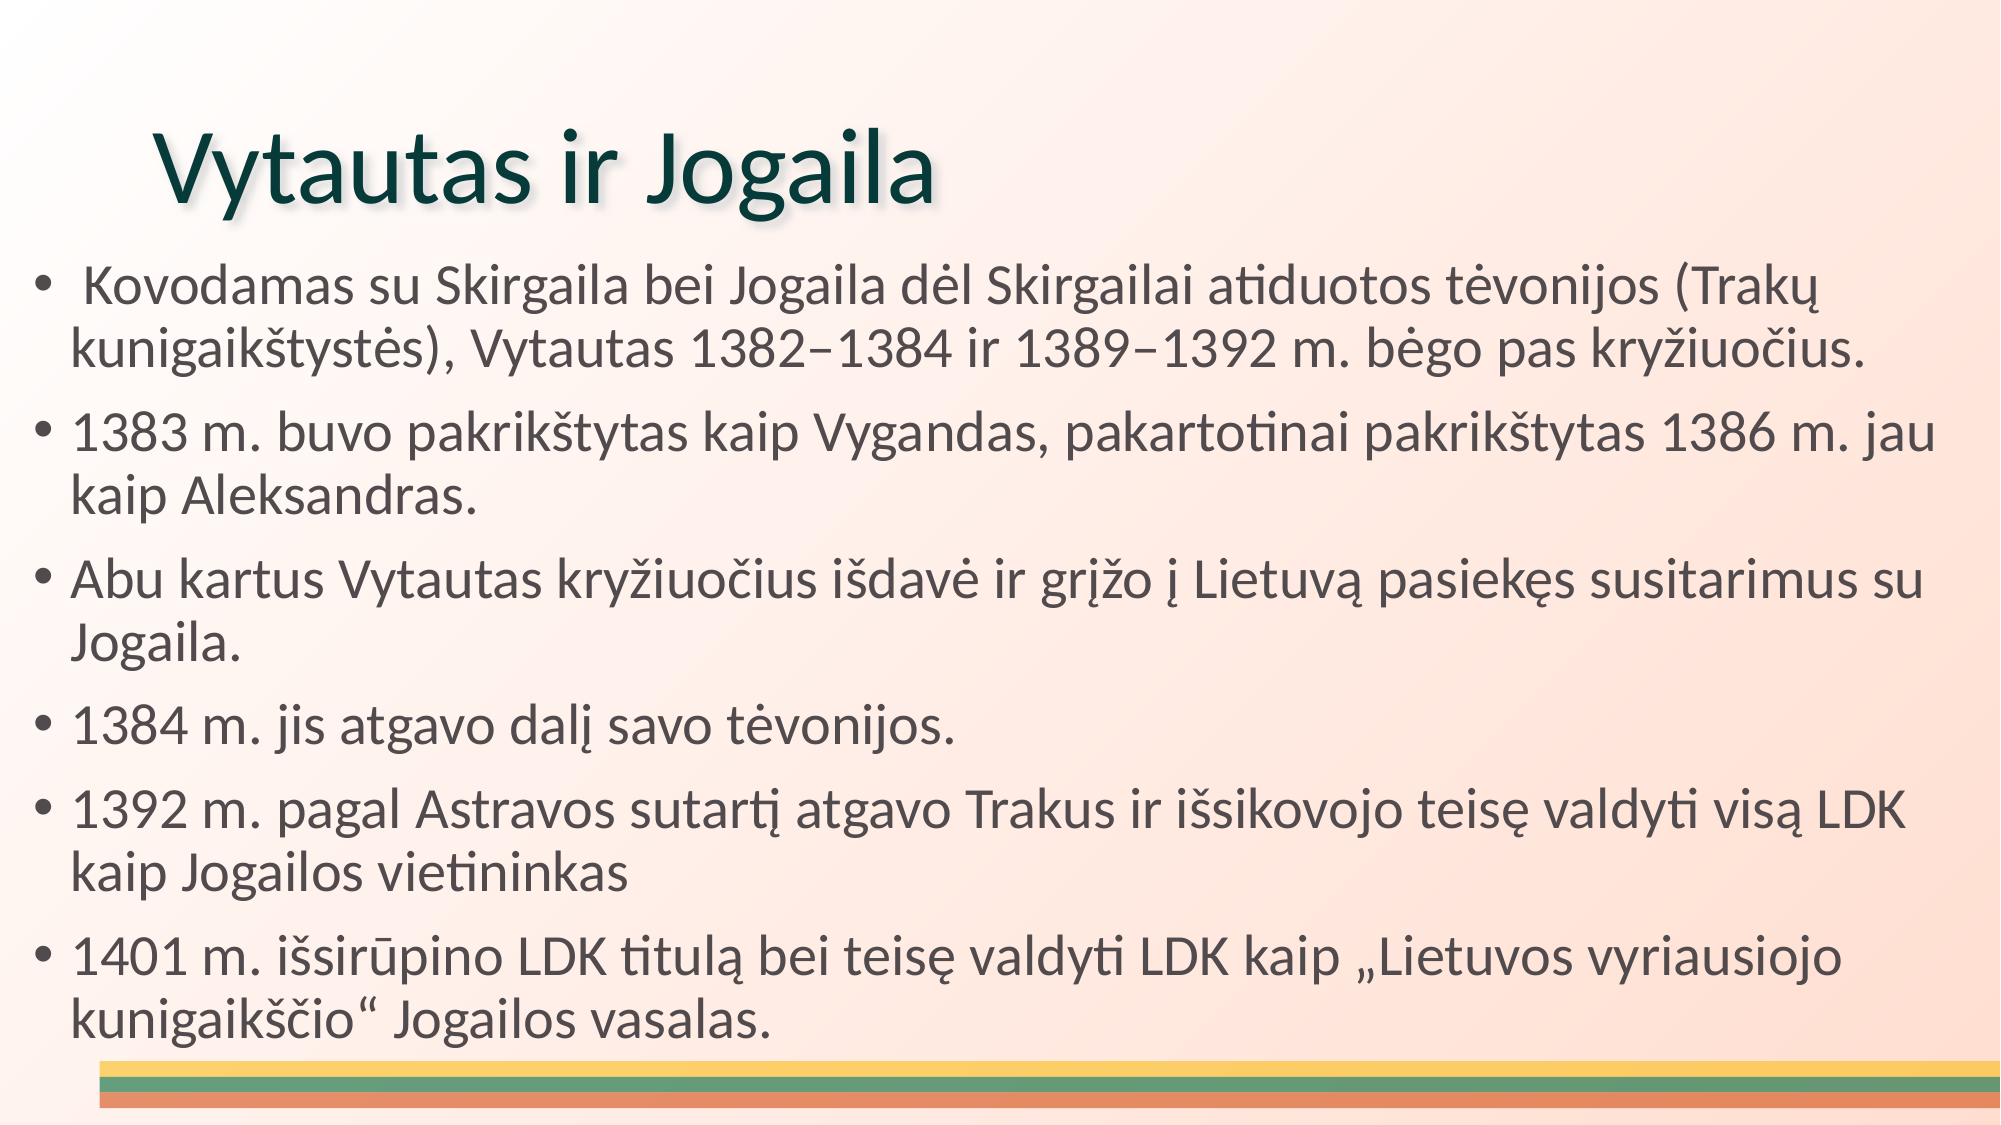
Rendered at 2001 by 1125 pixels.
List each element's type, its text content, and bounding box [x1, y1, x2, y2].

title Vytautas ir Jogaila [137, 59, 1863, 246]
list Kovodamas su Skirgaila bei Jogaila dėl Skirgailai atiduotos tėvonijos (Trakų kunigaikštystės), Vytautas 1382–1384 ir 1389–1392 m. bėgo pas kryžiuočius. 1383 m. buvo pakrikštytas kaip Vygandas, pakartotinai pakrikštytas 1386 m. jau kaip Aleksandras. Abu kartus Vytautas kryžiuočius išdavė ir grįžo į Lietuvą pasiekęs susitarimus su Jogaila. 1384 m. jis atgavo dalį savo tėvonijos. 1392 m. pagal Astravos sutartį atgavo Trakus ir išsikovojo teisę valdyti visą LDK kaip Jogailos vietininkas 1401 m. išsirūpino LDK titulą bei teisę valdyti LDK kaip „Lietuvos vyriausiojo kunigaikščio“ Jogailos vasalas. [17, 246, 1983, 1014]
